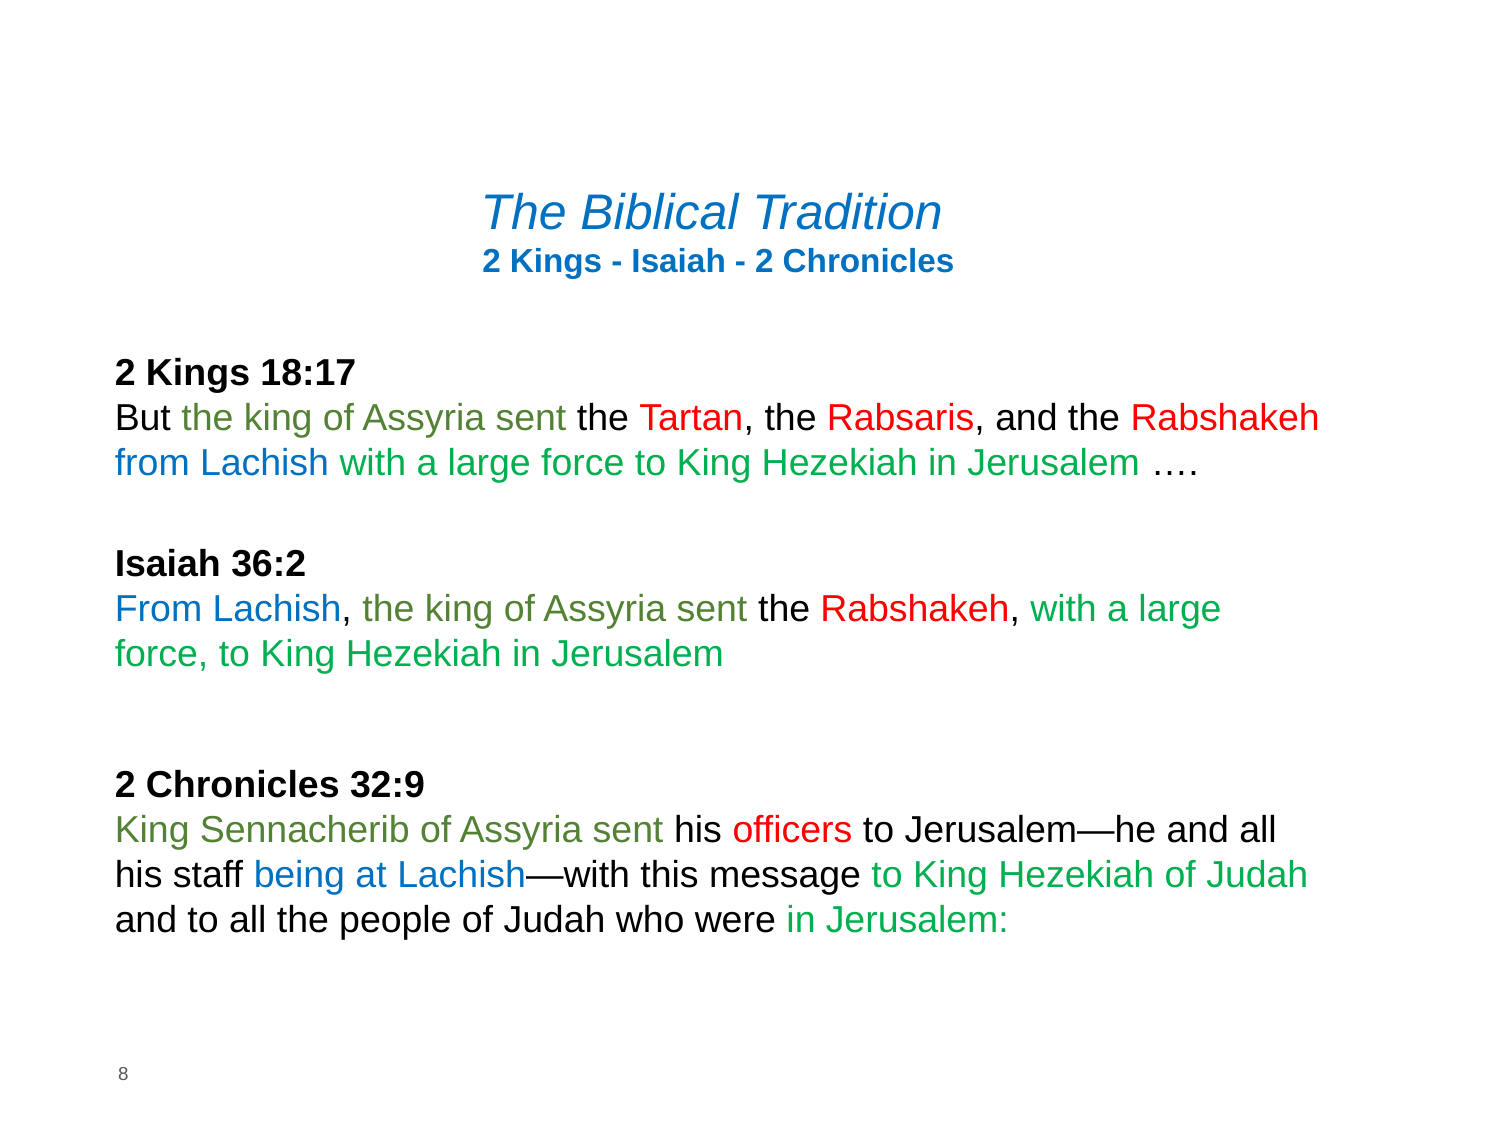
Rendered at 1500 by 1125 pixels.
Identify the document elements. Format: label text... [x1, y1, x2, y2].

text_box 2 Kings 18:17 But the king of Assyria sent the Tartan, the Rabsaris, and the Rabshakeh from Lachish with a large force to King Hezekiah in Jerusalem …. [99, 340, 1338, 491]
text_box Isaiah 36:2 From Lachish, the king of Assyria sent the Rabshakeh, with a large force, to King Hezekiah in Jerusalem [99, 531, 1338, 682]
slide_number 8 [103, 1042, 441, 1103]
text_box 2 Chronicles 32:9 King Sennacherib of Assyria sent his officers to Jerusalem—he and all his staff being at Lachish—with this message to King Hezekiah of Judah and to all the people of Judah who were in Jerusalem: [99, 753, 1338, 948]
text_box The Biblical Tradition 2 Kings - Isaiah - 2 Chronicles [162, 111, 1275, 287]
